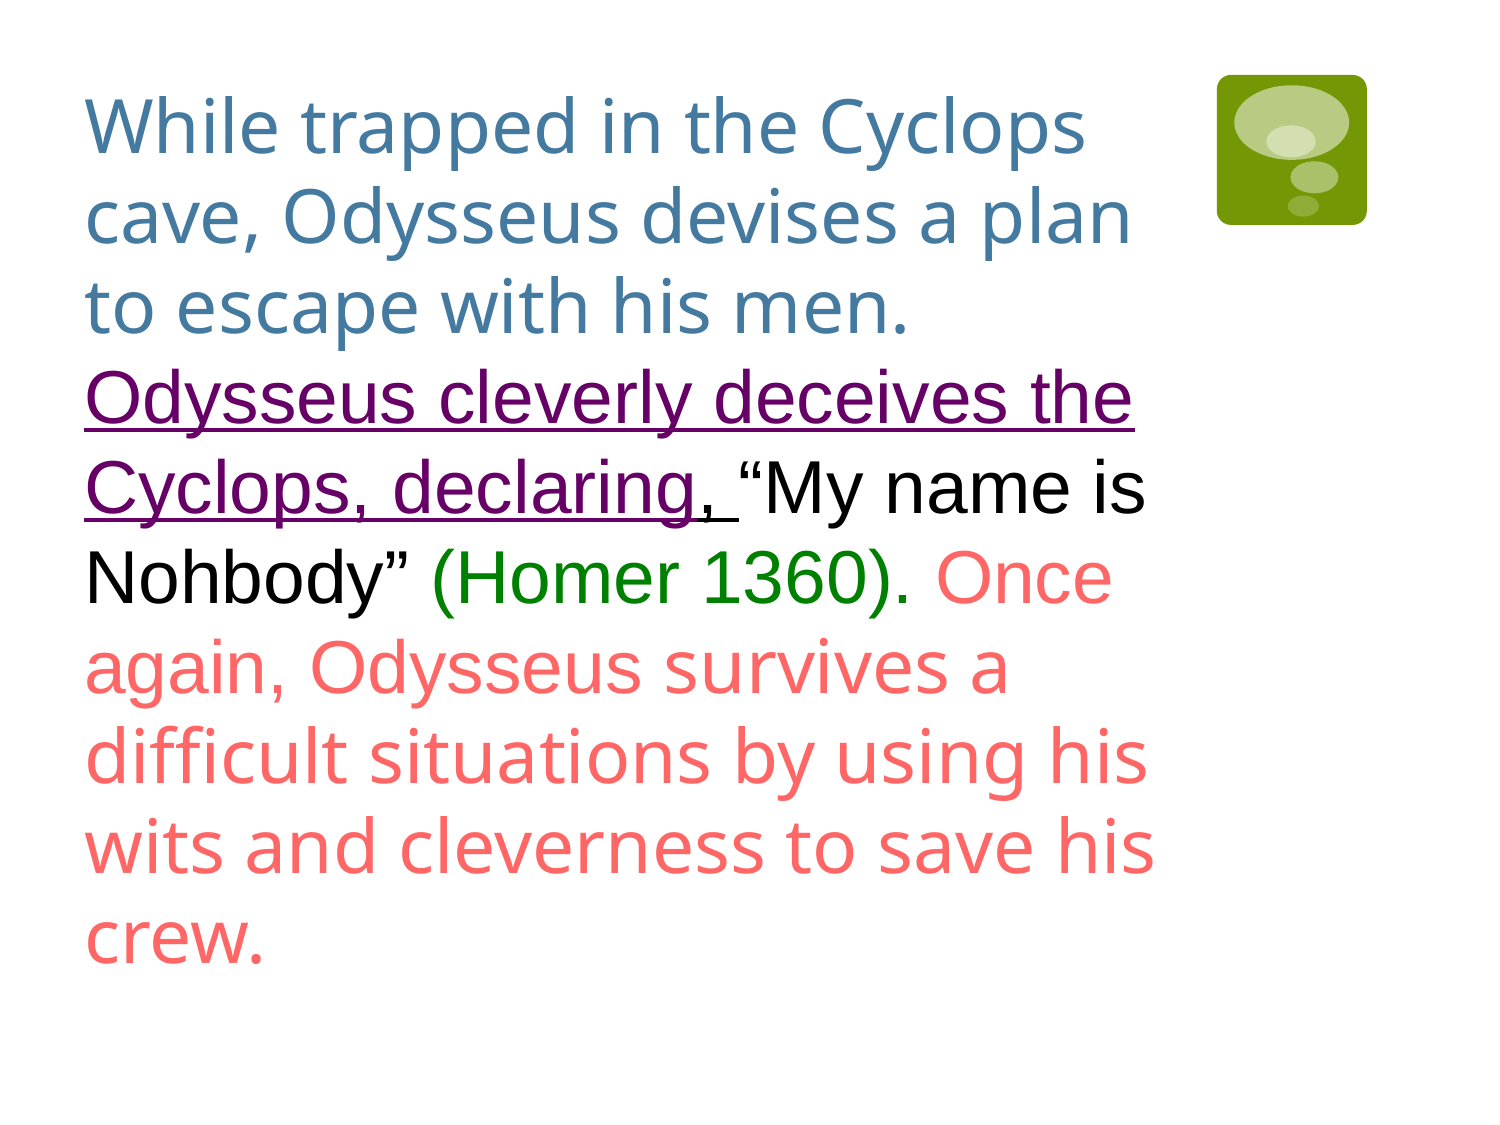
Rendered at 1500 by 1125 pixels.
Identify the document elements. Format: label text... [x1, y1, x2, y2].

text_box While trapped in the Cyclops cave, Odysseus devises a plan to escape with his men. Odysseus cleverly deceives the Cyclops, declaring, “My name is Nohbody” (Homer 1360). Once again, Odysseus survives a difficult situations by using his wits and cleverness to save his crew. [69, 70, 1188, 986]
